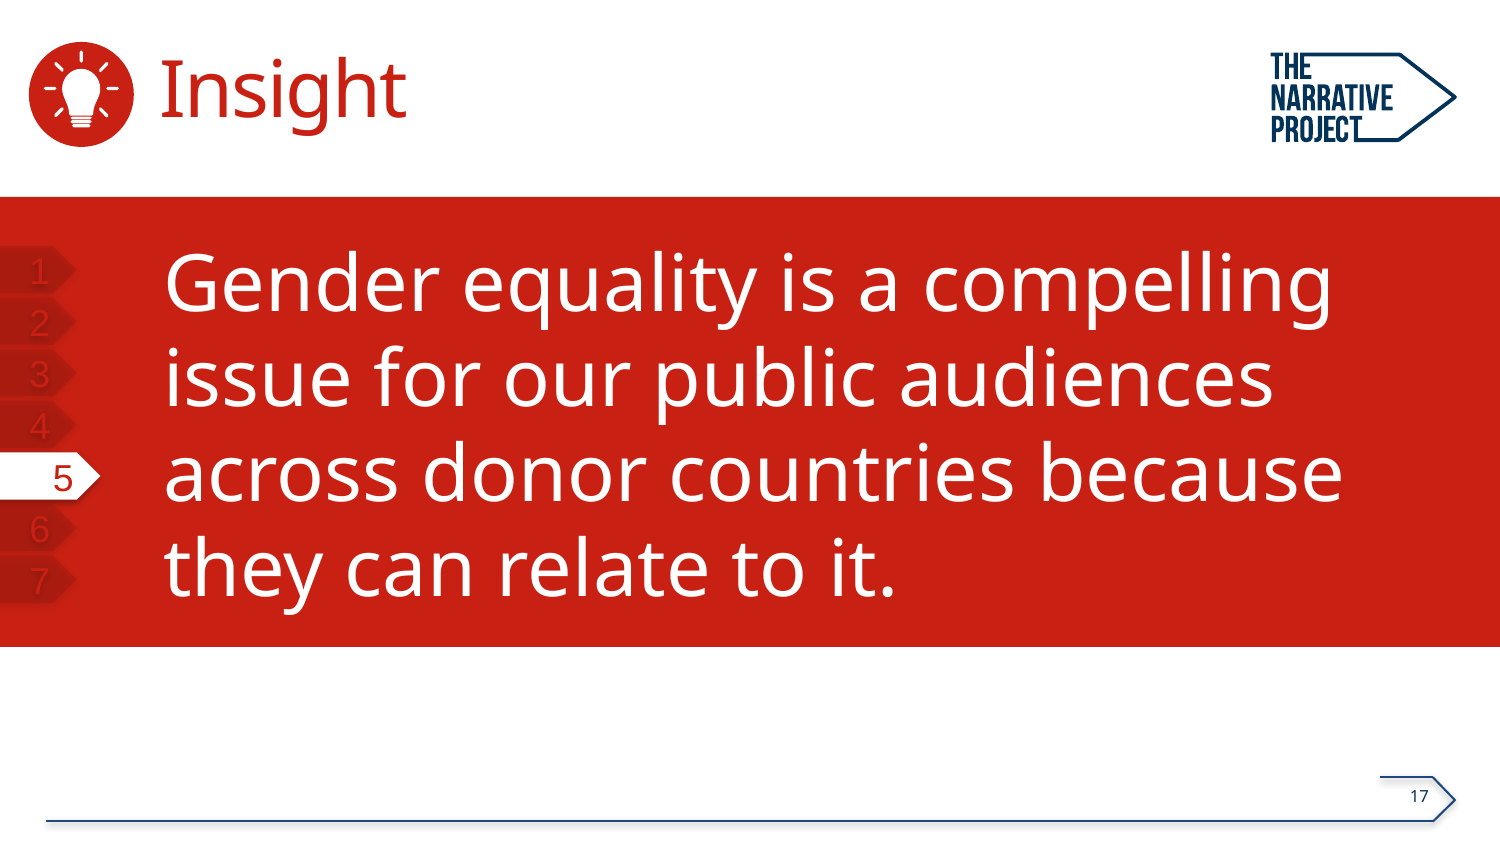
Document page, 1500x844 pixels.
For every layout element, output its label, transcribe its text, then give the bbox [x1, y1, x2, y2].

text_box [0, 245, 101, 604]
slide_number 17 [1315, 775, 1444, 820]
text_box Gender equality is a compelling issue for our public audiences across donor countries because they can relate to it. [0, 195, 1500, 649]
title Insight [159, 49, 1247, 146]
